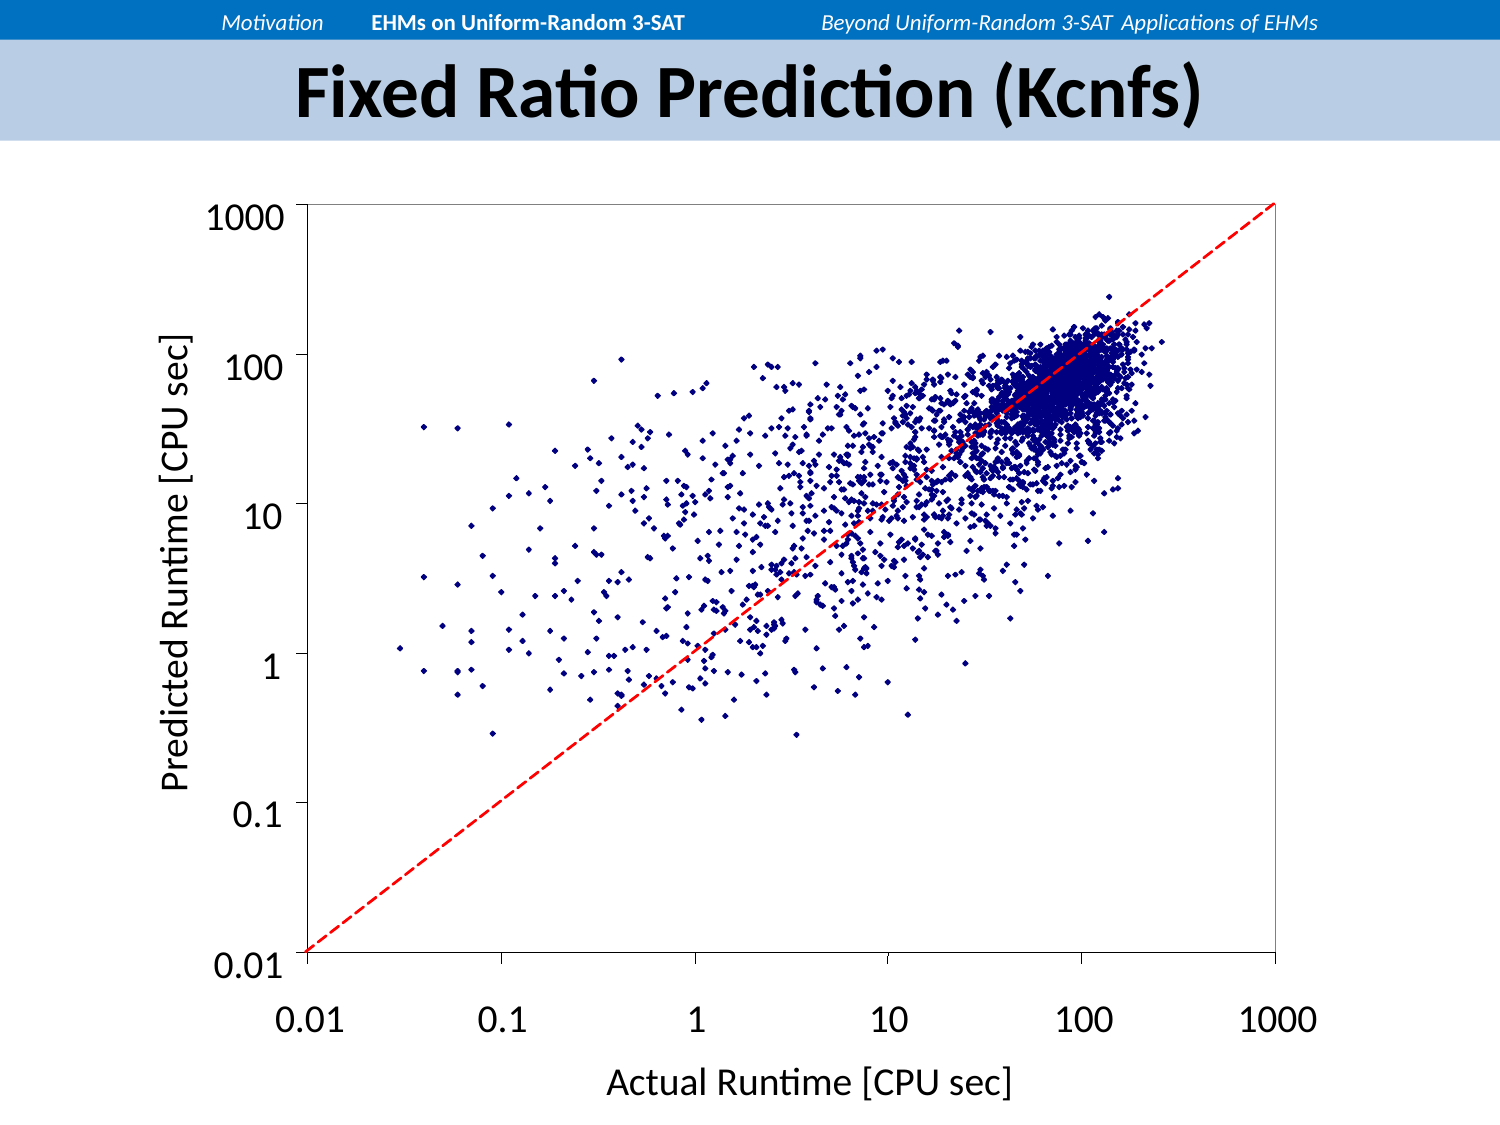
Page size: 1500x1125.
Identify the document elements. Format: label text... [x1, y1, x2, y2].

text_box Motivation EHMs on Uniform-Random 3-SAT Beyond Uniform-Random 3-SAT Applications of EHMs [0, 0, 1500, 40]
title Fixed Ratio Prediction (Kcnfs) [0, 40, 1500, 141]
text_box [115, 151, 1340, 1125]
